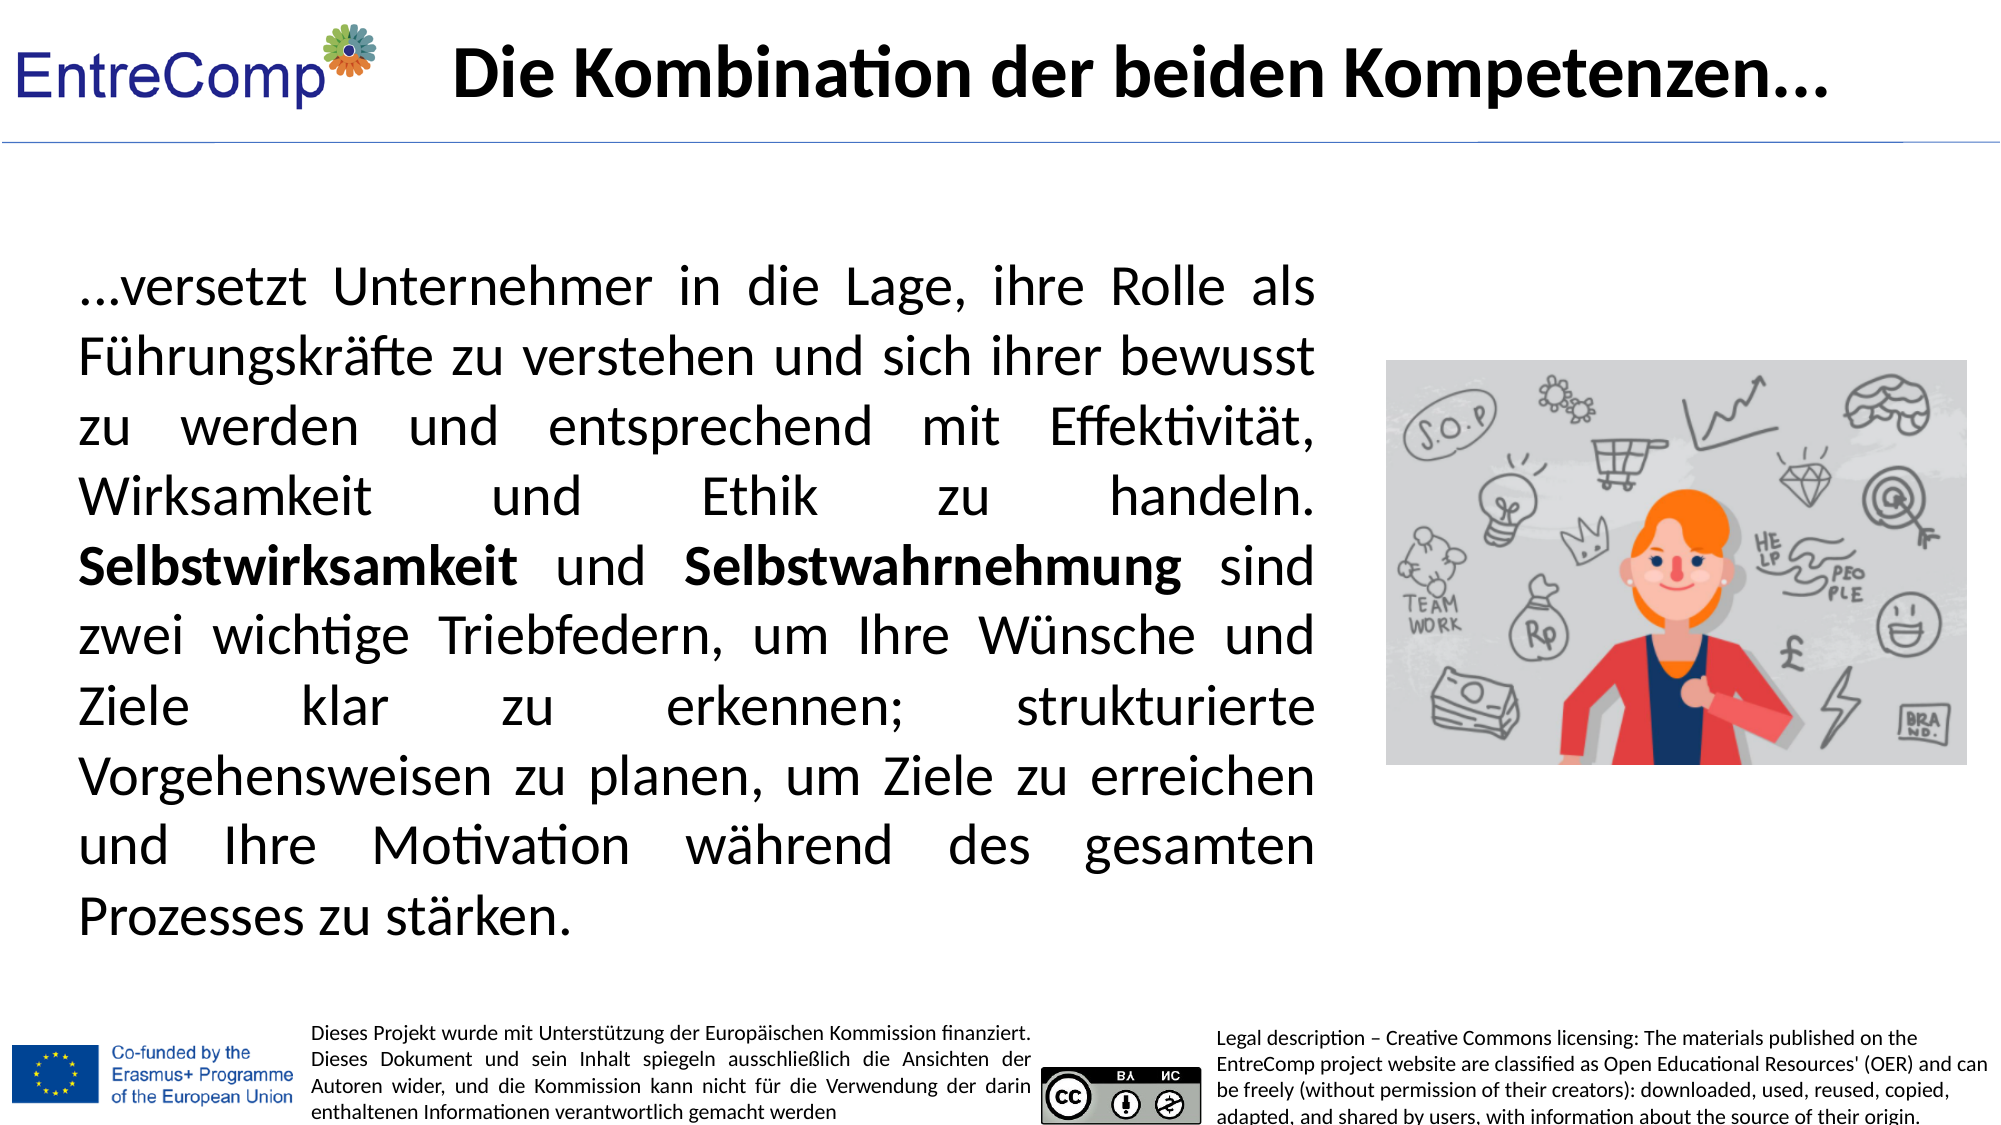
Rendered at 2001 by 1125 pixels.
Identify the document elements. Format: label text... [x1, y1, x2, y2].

text_box Die Kombination der beiden Kompetenzen... [438, 14, 1966, 120]
text_box Legal description – Creative Commons licensing: The materials published on the EntreComp project website are classified as Open Educational Resources' (OER) and can be freely (without permission of their creators): downloaded, used, reused, copied, adapted, and shared by users, with information about the source of their origin. [1201, 1016, 2000, 1125]
picture [1386, 360, 1967, 765]
picture [11, 18, 381, 122]
picture [11, 1041, 300, 1107]
picture [1041, 1067, 1202, 1125]
text_box Dieses Projekt wurde mit Unterstützung der Europäischen Kommission finanziert. Dieses Dokument und sein Inhalt spiegeln ausschließlich die Ansichten der Autoren wider, und die Kommission kann nicht für die Verwendung der darin enthaltenen Informationen verantwortlich gemacht werden [296, 1011, 1048, 1125]
text_box ...versetzt Unternehmer in die Lage, ihre Rolle als Führungskräfte zu verstehen und sich ihrer bewusst zu werden und entsprechend mit Effektivität, Wirksamkeit und Ethik zu handeln. Selbstwirksamkeit und Selbstwahrnehmung sind zwei wichtige Triebfedern, um Ihre Wünsche und Ziele klar zu erkennen; strukturierte Vorgehensweisen zu planen, um Ziele zu erreichen und Ihre Motivation während des gesamten Prozesses zu stärken. [63, 239, 1332, 954]
